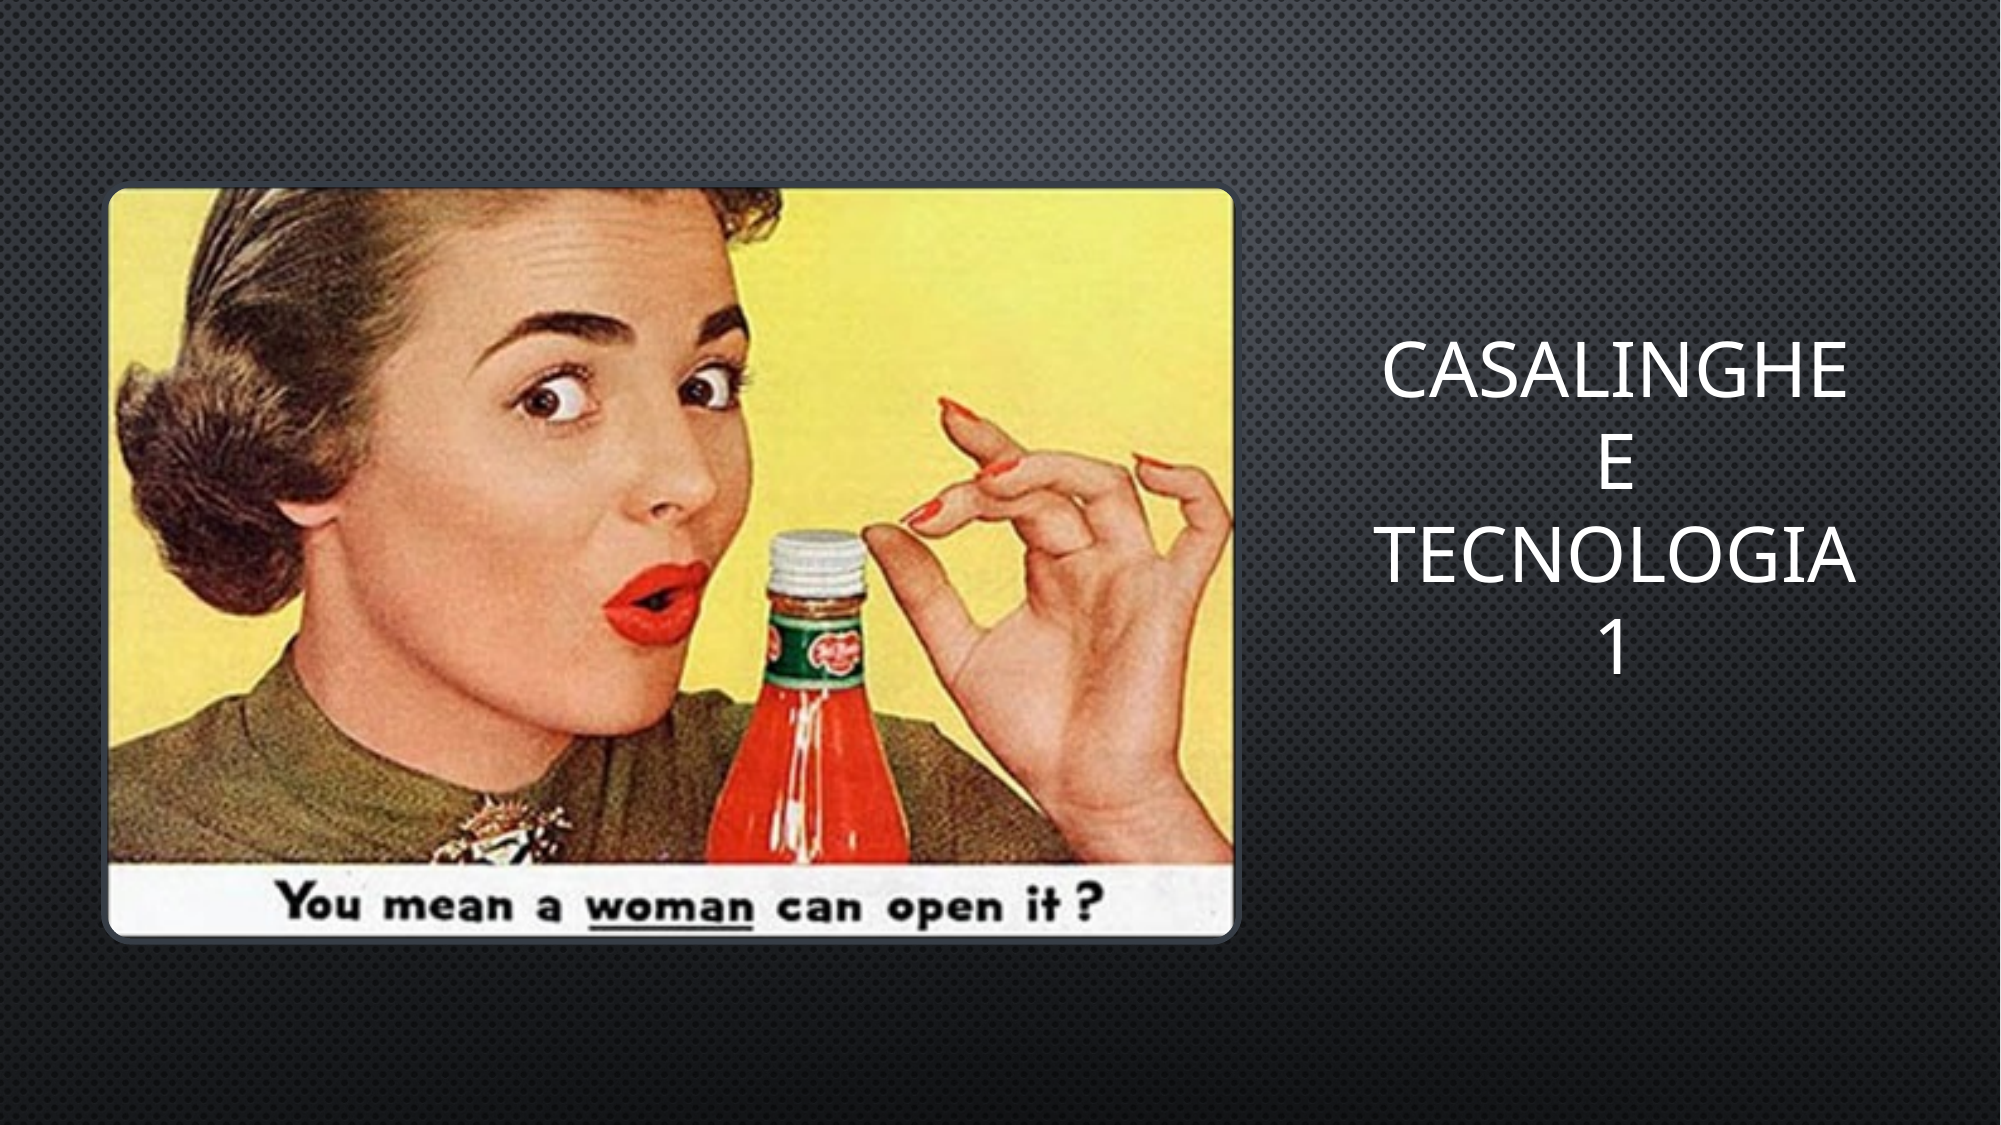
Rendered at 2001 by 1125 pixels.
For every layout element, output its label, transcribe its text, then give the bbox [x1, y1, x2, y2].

title Casalinghe e tecnologia 1 [1339, 99, 1892, 698]
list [104, 183, 1240, 942]
